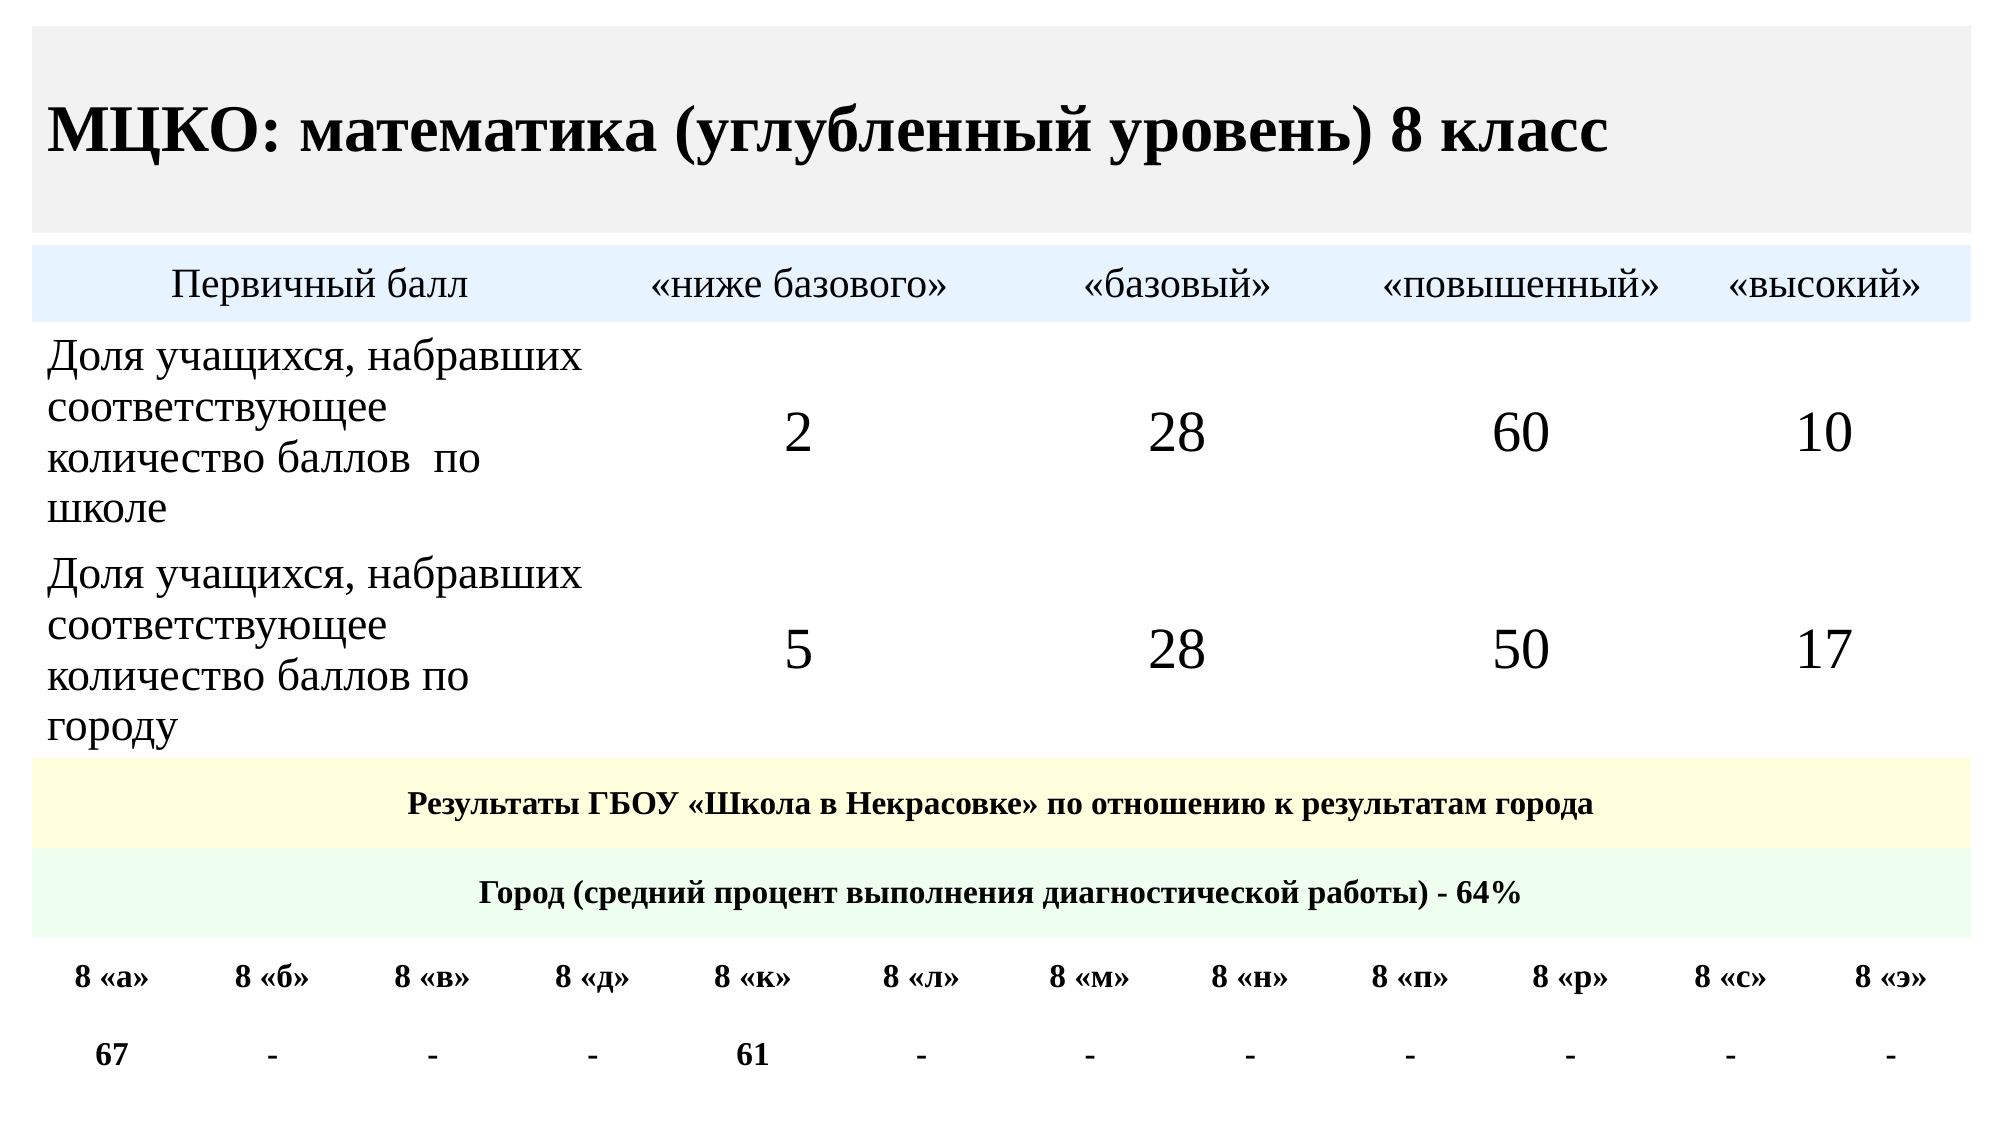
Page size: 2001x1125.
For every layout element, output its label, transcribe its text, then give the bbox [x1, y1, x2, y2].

table_cell 8 «а» [32, 937, 192, 1015]
table_header «базовый» [991, 245, 1364, 322]
table_cell - [833, 1015, 1010, 1093]
table_cell Результаты ГБОУ «Школа в Некрасовке» по отношению к результатам города [32, 758, 1971, 848]
table_cell - [513, 1015, 673, 1093]
table_cell - [1330, 1015, 1491, 1093]
table_cell - [1010, 1015, 1170, 1093]
table_cell 5 [607, 540, 991, 758]
table_cell 28 [991, 322, 1364, 540]
table_cell 28 [991, 540, 1364, 758]
table_cell 17 [1678, 540, 1971, 758]
table_header «высокий» [1678, 245, 1971, 322]
table_cell - [1811, 1015, 1971, 1093]
table_cell 50 [1364, 540, 1678, 758]
table_cell 8 «с» [1651, 937, 1811, 1015]
table_cell Доля учащихся, набравших соответствующее количество баллов по городу [32, 540, 607, 758]
table_cell 8 «к» [673, 937, 833, 1015]
table_cell 8 «д» [513, 937, 673, 1015]
table_cell 8 «в» [353, 937, 513, 1015]
table_cell 60 [1364, 322, 1678, 540]
table_header Первичный балл [32, 245, 607, 322]
title МЦКО: математика (углубленный уровень) 8 класс [32, 26, 1972, 233]
table_cell 61 [673, 1015, 833, 1093]
table_header «ниже базового» [607, 245, 991, 322]
table_cell Город (средний процент выполнения диагностической работы) - 64% [32, 848, 1971, 937]
table_cell 2 [607, 322, 991, 540]
table_cell - [1491, 1015, 1651, 1093]
table_cell 10 [1678, 322, 1971, 540]
table_cell Доля учащихся, набравших соответствующее количество баллов по школе [32, 322, 607, 540]
table_cell 8 «л» [833, 937, 1010, 1015]
table_cell - [1170, 1015, 1330, 1093]
table_header «повышенный» [1364, 245, 1678, 322]
table_cell 8 «м» [1010, 937, 1170, 1015]
table_cell - [353, 1015, 513, 1093]
table_cell 8 «п» [1330, 937, 1491, 1015]
table_cell 8 «н» [1170, 937, 1330, 1015]
table_cell - [192, 1015, 353, 1093]
table_cell - [1651, 1015, 1811, 1093]
table_cell 8 «б» [192, 937, 353, 1015]
table_cell 8 «р» [1491, 937, 1651, 1015]
table_cell 67 [32, 1015, 192, 1093]
table_cell 8 «э» [1811, 937, 1971, 1015]
